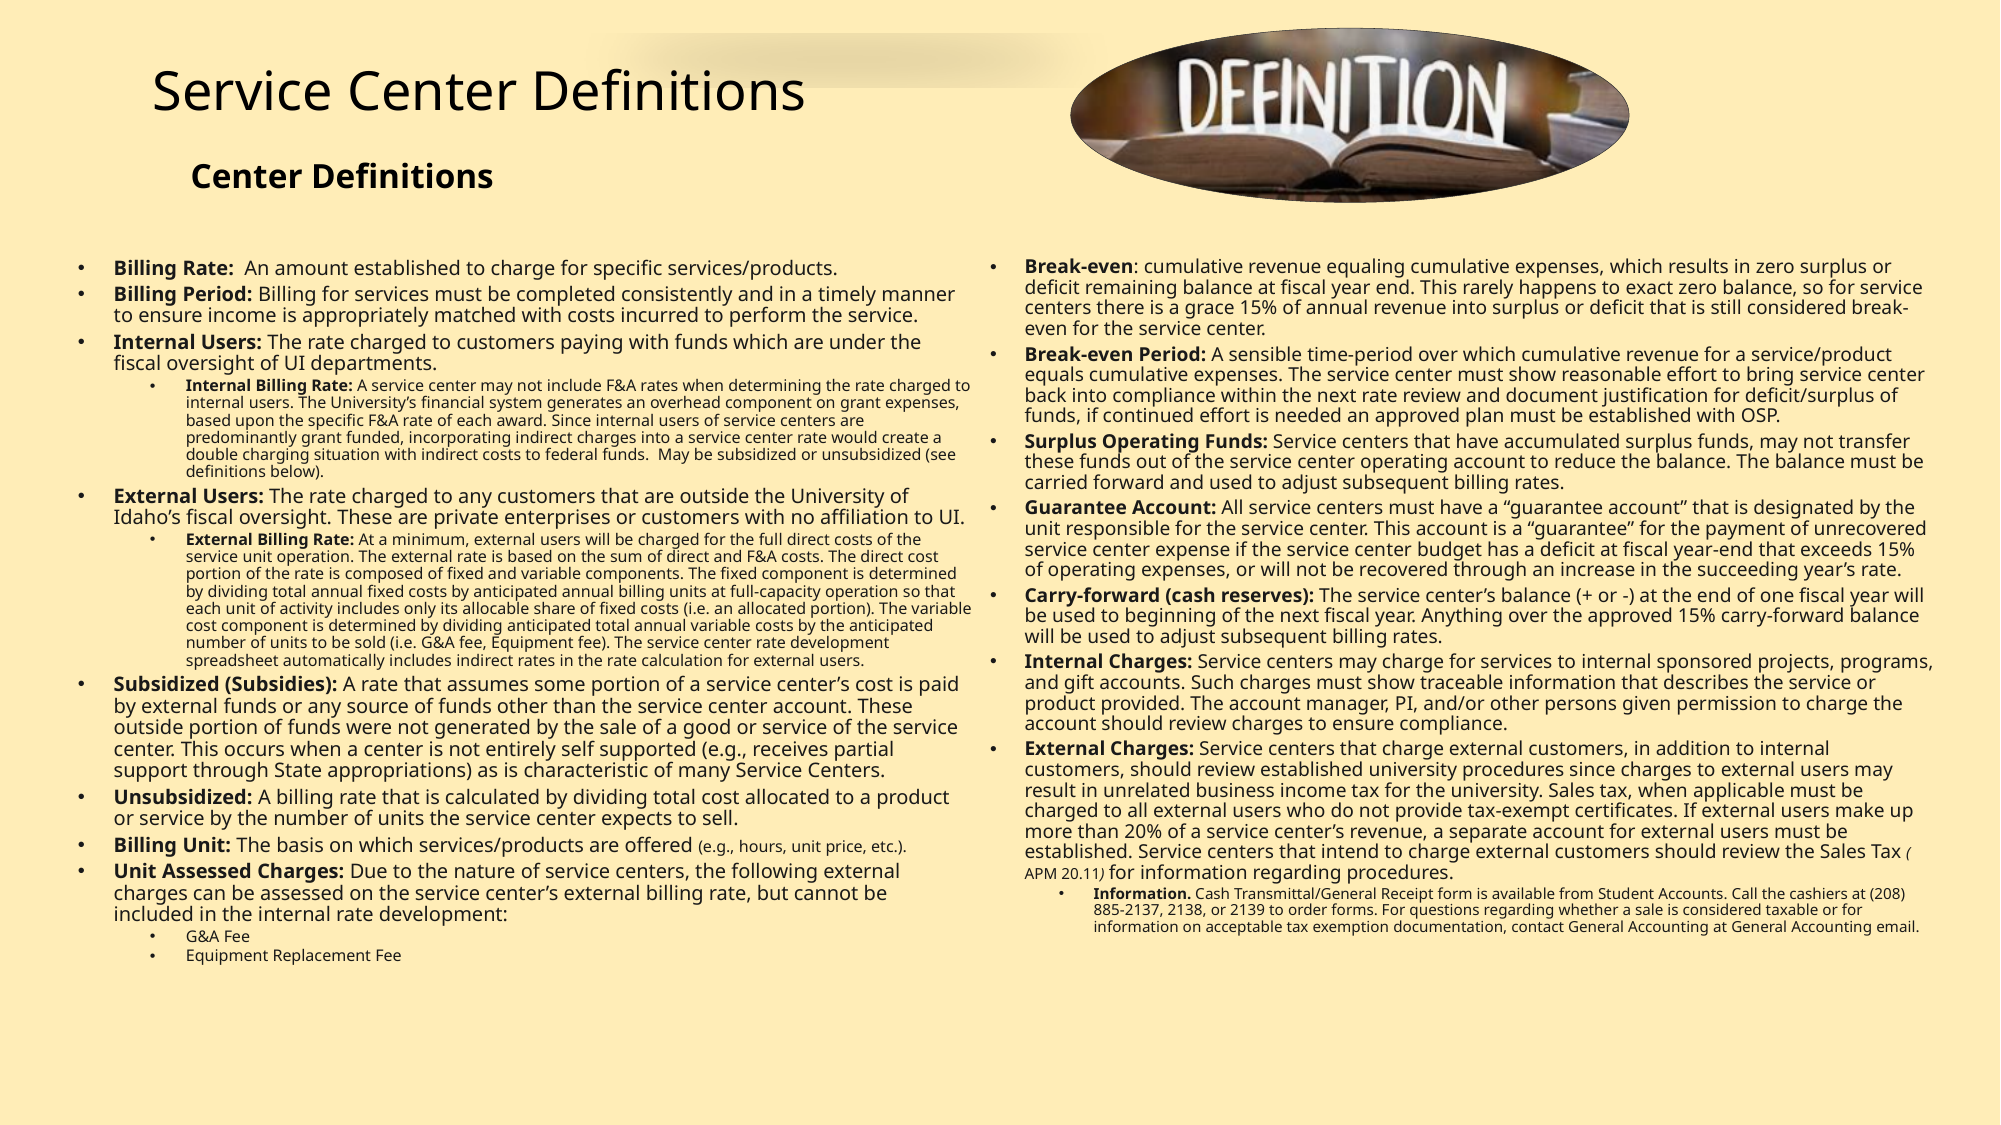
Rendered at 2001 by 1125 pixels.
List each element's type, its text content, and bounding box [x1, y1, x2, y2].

title Service Center Definitions [137, 37, 872, 149]
list Break-even: cumulative revenue equaling cumulative expenses, which results in zero surplus or deficit remaining balance at fiscal year end. This rarely happens to exact zero balance, so for service centers there is a grace 15% of annual revenue into surplus or deficit that is still considered break-even for the service center. Break-even Period: A sensible time-period over which cumulative revenue for a service/product equals cumulative expenses. The service center must show reasonable effort to bring service center back into compliance within the next rate review and document justification for deficit/surplus of funds, if continued effort is needed an approved plan must be established with OSP. Surplus Operating Funds: Service centers that have accumulated surplus funds, may not transfer these funds out of the service center operating account to reduce the balance. The balance must be carried forward and used to adjust subsequent billing rates. Guarantee Account: All service centers must have a “guarantee account” that is designated by the unit responsible for the service center. This account is a “guarantee” for the payment of unrecovered service center expense if the service center budget has a deficit at fiscal year-end that exceeds 15% of operating expenses, or will not be recovered through an increase in the succeeding year’s rate. Carry-forward (cash reserves): The service center’s balance (+ or -) at the end of one fiscal year will be used to beginning of the next fiscal year. Anything over the approved 15% carry-forward balance will be used to adjust subsequent billing rates. Internal Charges: Service centers may charge for services to internal sponsored projects, programs, and gift accounts. Such charges must show traceable information that describes the service or product provided. The account manager, PI, and/or other persons given permission to charge the account should review charges to ensure compliance. External Charges: Service centers that charge external customers, in addition to internal customers, should review established university procedures since charges to external users may result in unrelated business income tax for the university. Sales tax, when applicable must be charged to all external users who do not provide tax-exempt certificates. If external users make up more than 20% of a service center’s revenue, a separate account for external users must be established. Service centers that intend to charge external customers should review the Sales Tax (APM 20.11) for information regarding procedures. Information. Cash Transmittal/General Receipt form is available from Student Accounts. Call the cashiers at (208) 885-2137, 2138, or 2139 to order forms. For questions regarding whether a sale is considered taxable or for information on acceptable tax exemption documentation, contact General Accounting at General Accounting email. [975, 249, 1950, 1025]
picture [1070, 28, 1630, 203]
list Billing Rate: An amount established to charge for specific services/products. Billing Period: Billing for services must be completed consistently and in a timely manner to ensure income is appropriately matched with costs incurred to perform the service. Internal Users: The rate charged to customers paying with funds which are under the fiscal oversight of UI departments. Internal Billing Rate: A service center may not include F&A rates when determining the rate charged to internal users. The University’s financial system generates an overhead component on grant expenses, based upon the specific F&A rate of each award. Since internal users of service centers are predominantly grant funded, incorporating indirect charges into a service center rate would create a double charging situation with indirect costs to federal funds. May be subsidized or unsubsidized (see definitions below). External Users: The rate charged to any customers that are outside the University of Idaho’s fiscal oversight. These are private enterprises or customers with no affiliation to UI. External Billing Rate: At a minimum, external users will be charged for the full direct costs of the service unit operation. The external rate is based on the sum of direct and F&A costs. The direct cost portion of the rate is composed of fixed and variable components. The fixed component is determined by dividing total annual fixed costs by anticipated annual billing units at full-capacity operation so that each unit of activity includes only its allocable share of fixed costs (i.e. an allocated portion). The variable cost component is determined by dividing anticipated total annual variable costs by the anticipated number of units to be sold (i.e. G&A fee, Equipment fee). The service center rate development spreadsheet automatically includes indirect rates in the rate calculation for external users. Subsidized (Subsidies): A rate that assumes some portion of a service center’s cost is paid by external funds or any source of funds other than the service center account. These outside portion of funds were not generated by the sale of a good or service of the service center. This occurs when a center is not entirely self supported (e.g., receives partial support through State appropriations) as is characteristic of many Service Centers. Unsubsidized: A billing rate that is calculated by dividing total cost allocated to a product or service by the number of units the service center expects to sell. Billing Unit: The basis on which services/products are offered (e.g., hours, unit price, etc.). Unit Assessed Charges: Due to the nature of service centers, the following external charges can be assessed on the service center’s external billing rate, but cannot be included in the internal rate development: G&A Fee Equipment Replacement Fee [62, 250, 988, 1040]
list Center Definitions [175, 136, 566, 203]
